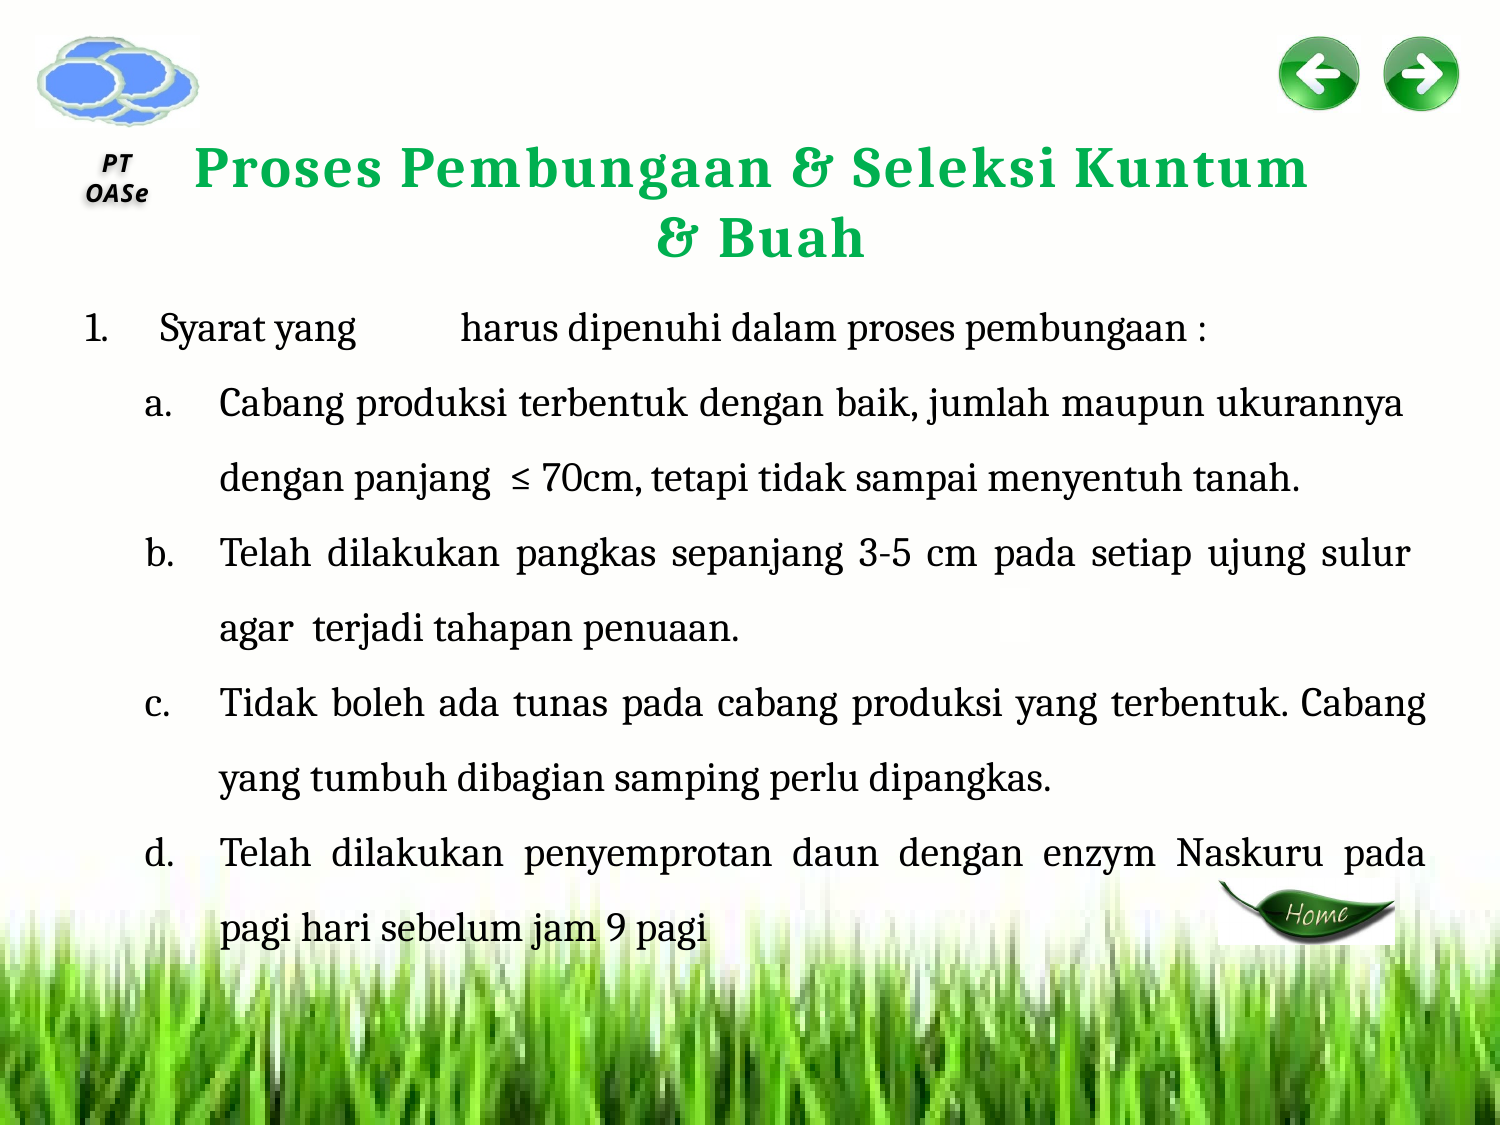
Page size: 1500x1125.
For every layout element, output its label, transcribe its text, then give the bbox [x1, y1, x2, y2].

picture [0, 0, 1500, 1125]
text_box Proses Pembungaan & Seleksi Kuntum & Buah [175, 117, 1348, 267]
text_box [34, 34, 200, 187]
text_box Syarat yang harus dipenuhi dalam proses pembungaan : Cabang produksi terbentuk dengan baik, jumlah maupun ukurannya dengan panjang ≤ 70cm, tetapi tidak sampai menyentuh tanah. Telah dilakukan pangkas sepanjang 3-5 cm pada setiap ujung sulur agar terjadi tahapan penuaan. Tidak boleh ada tunas pada cabang produksi yang terbentuk. Cabang yang tumbuh dibagian samping perlu dipangkas. Telah dilakukan penyemprotan daun dengan enzym Naskuru pada pagi hari sebelum jam 9 pagi [70, 267, 1442, 958]
